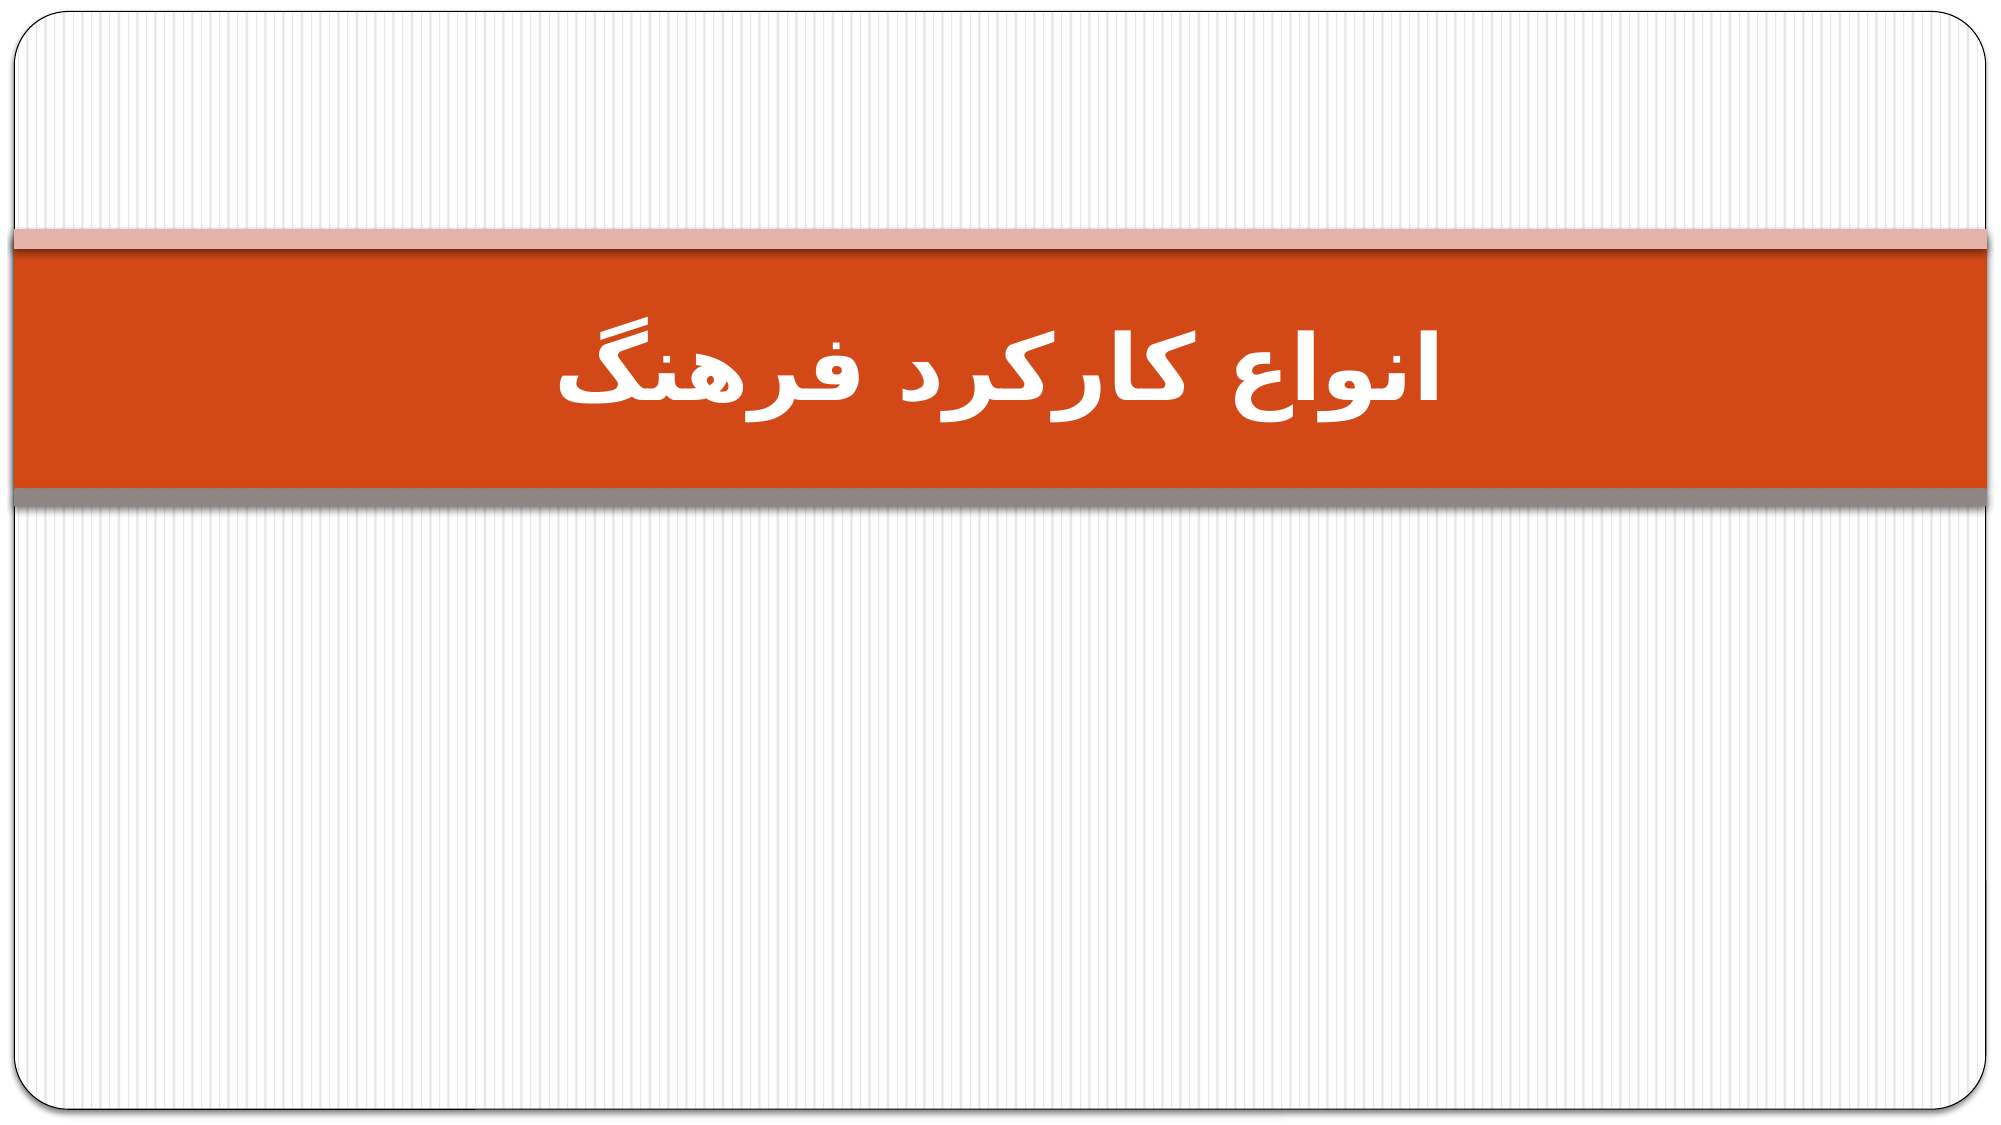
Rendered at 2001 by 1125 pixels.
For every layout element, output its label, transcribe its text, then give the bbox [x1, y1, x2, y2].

title انواع کارکرد فرهنگ [99, 247, 1900, 489]
